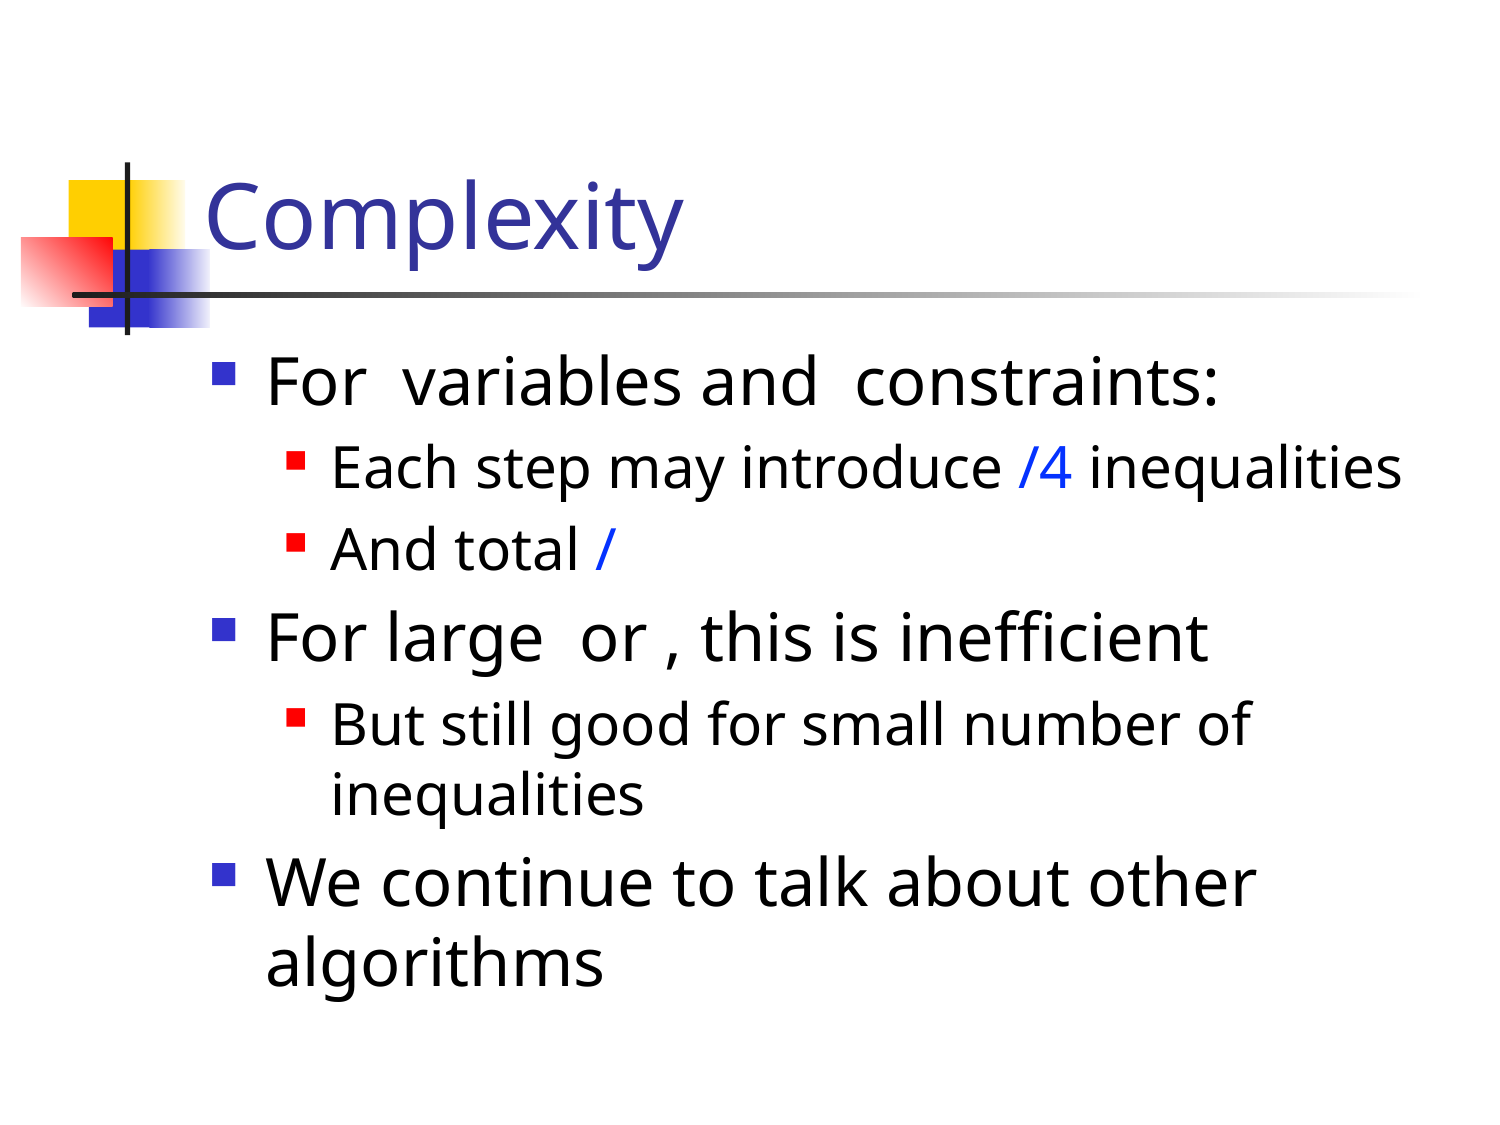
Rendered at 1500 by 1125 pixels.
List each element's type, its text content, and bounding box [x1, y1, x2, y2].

title Complexity [188, 35, 1468, 275]
